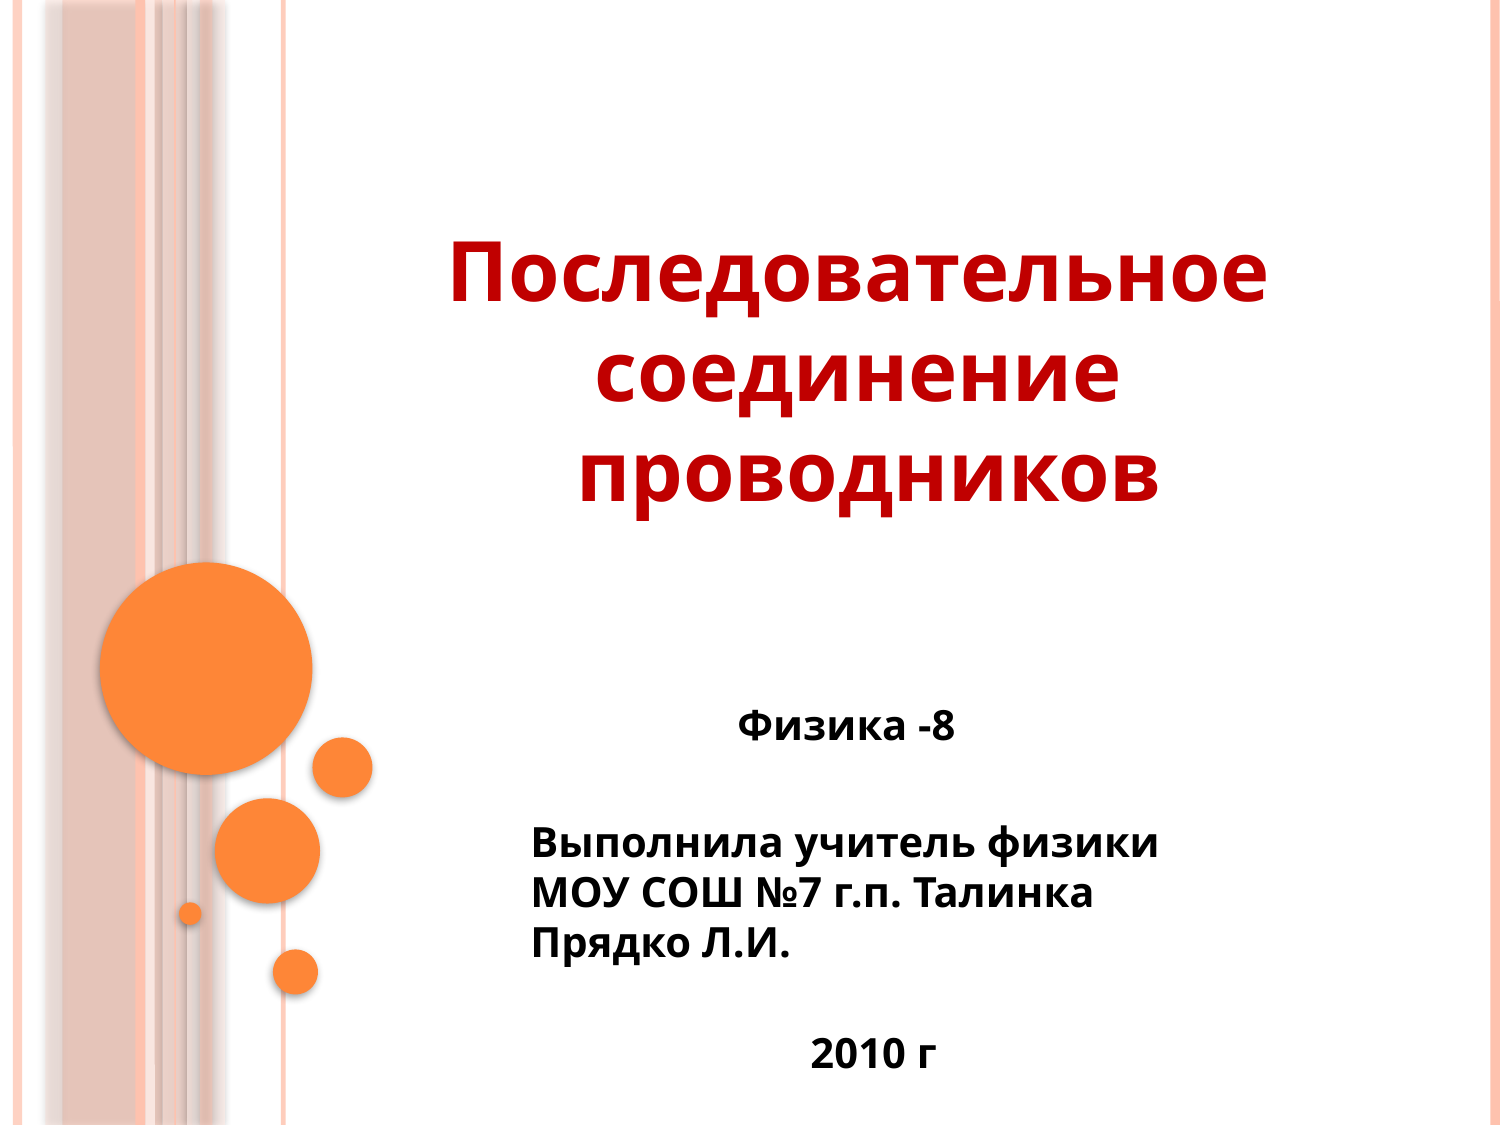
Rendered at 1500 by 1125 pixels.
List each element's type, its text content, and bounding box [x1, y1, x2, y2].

text_box Последовательное соединение проводников [432, 210, 1307, 526]
text_box Выполнила учитель физики МОУ СОШ №7 г.п. Талинка Прядко Л.И. [515, 808, 1266, 974]
text_box 2010 г [795, 1019, 952, 1085]
text_box Физика -8 [722, 691, 971, 757]
